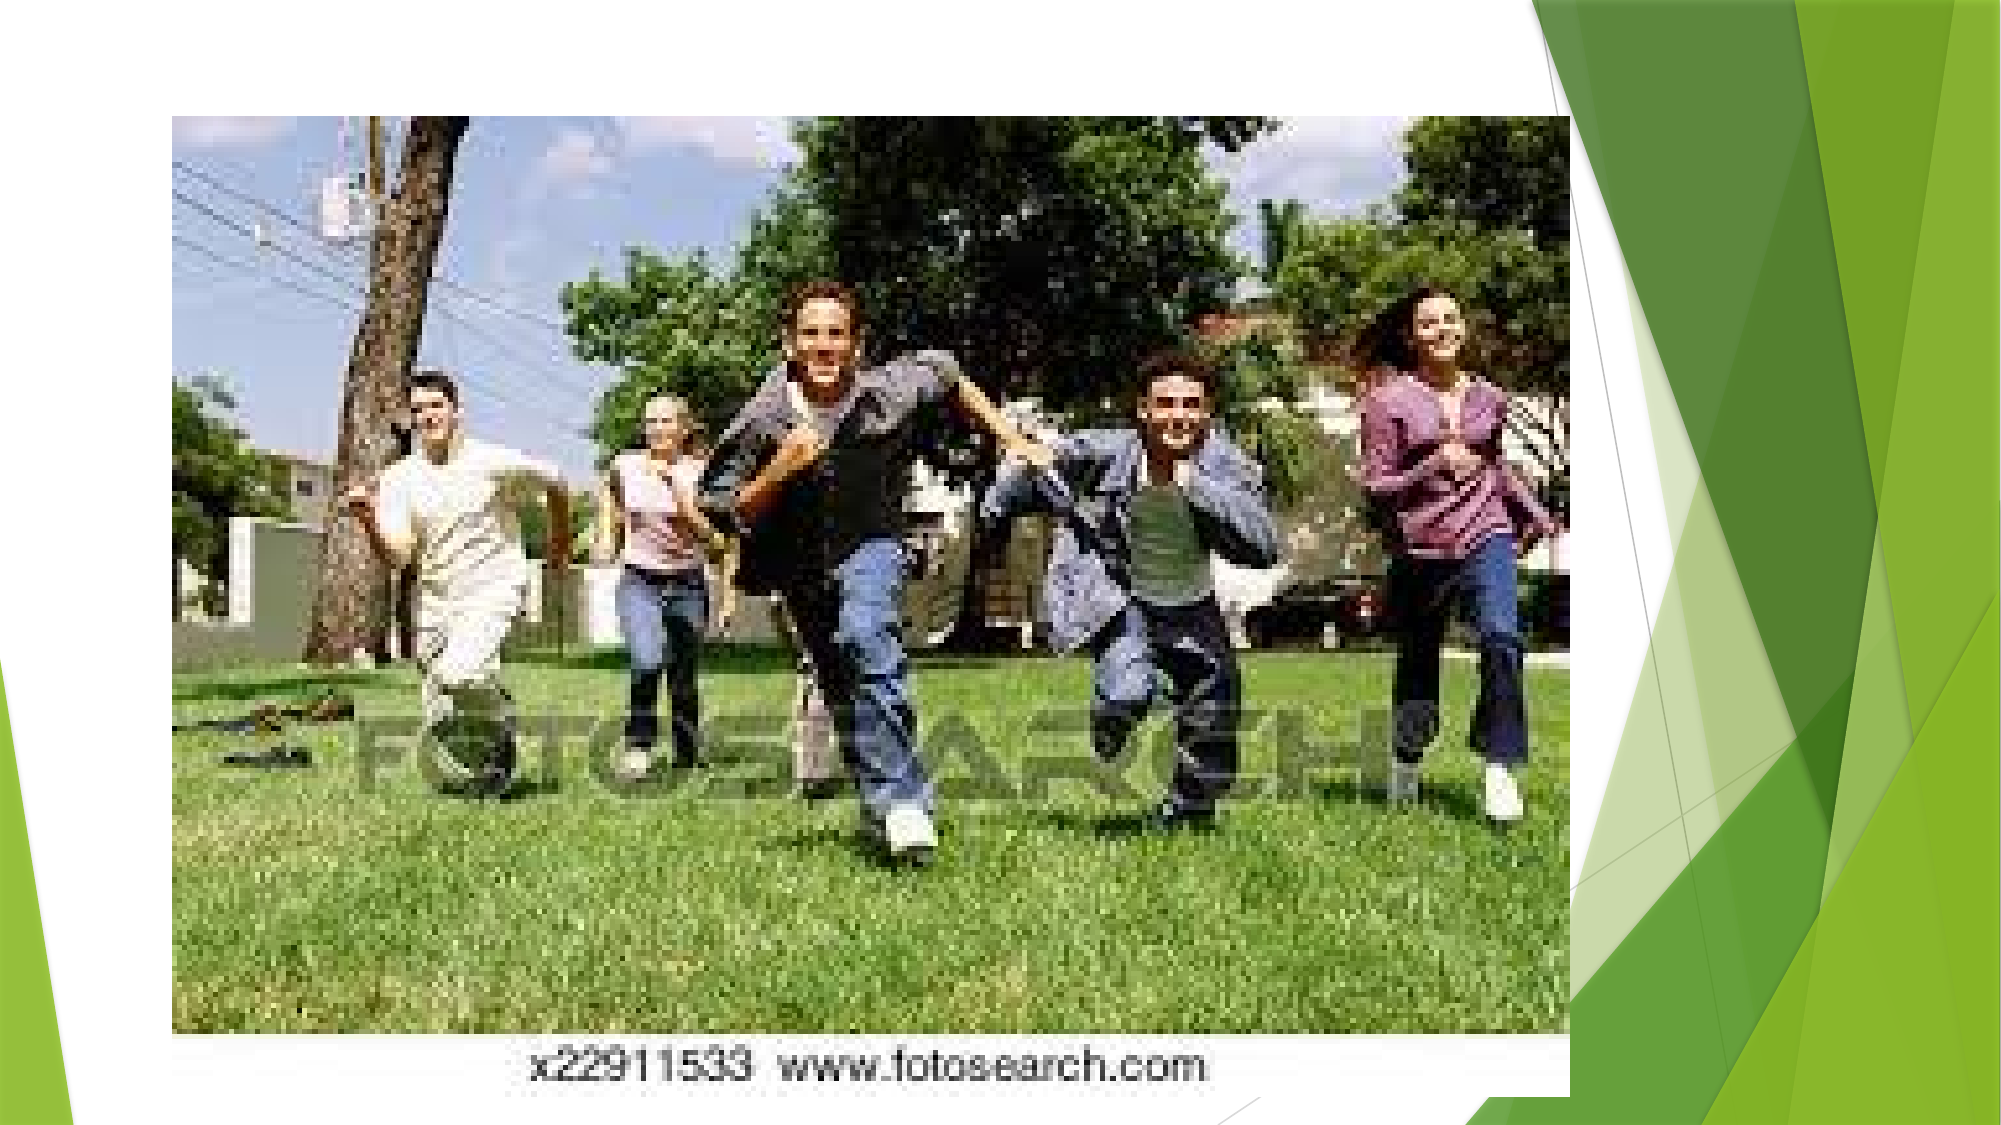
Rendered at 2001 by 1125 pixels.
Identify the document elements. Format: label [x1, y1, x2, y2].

picture [171, 116, 1570, 1098]
